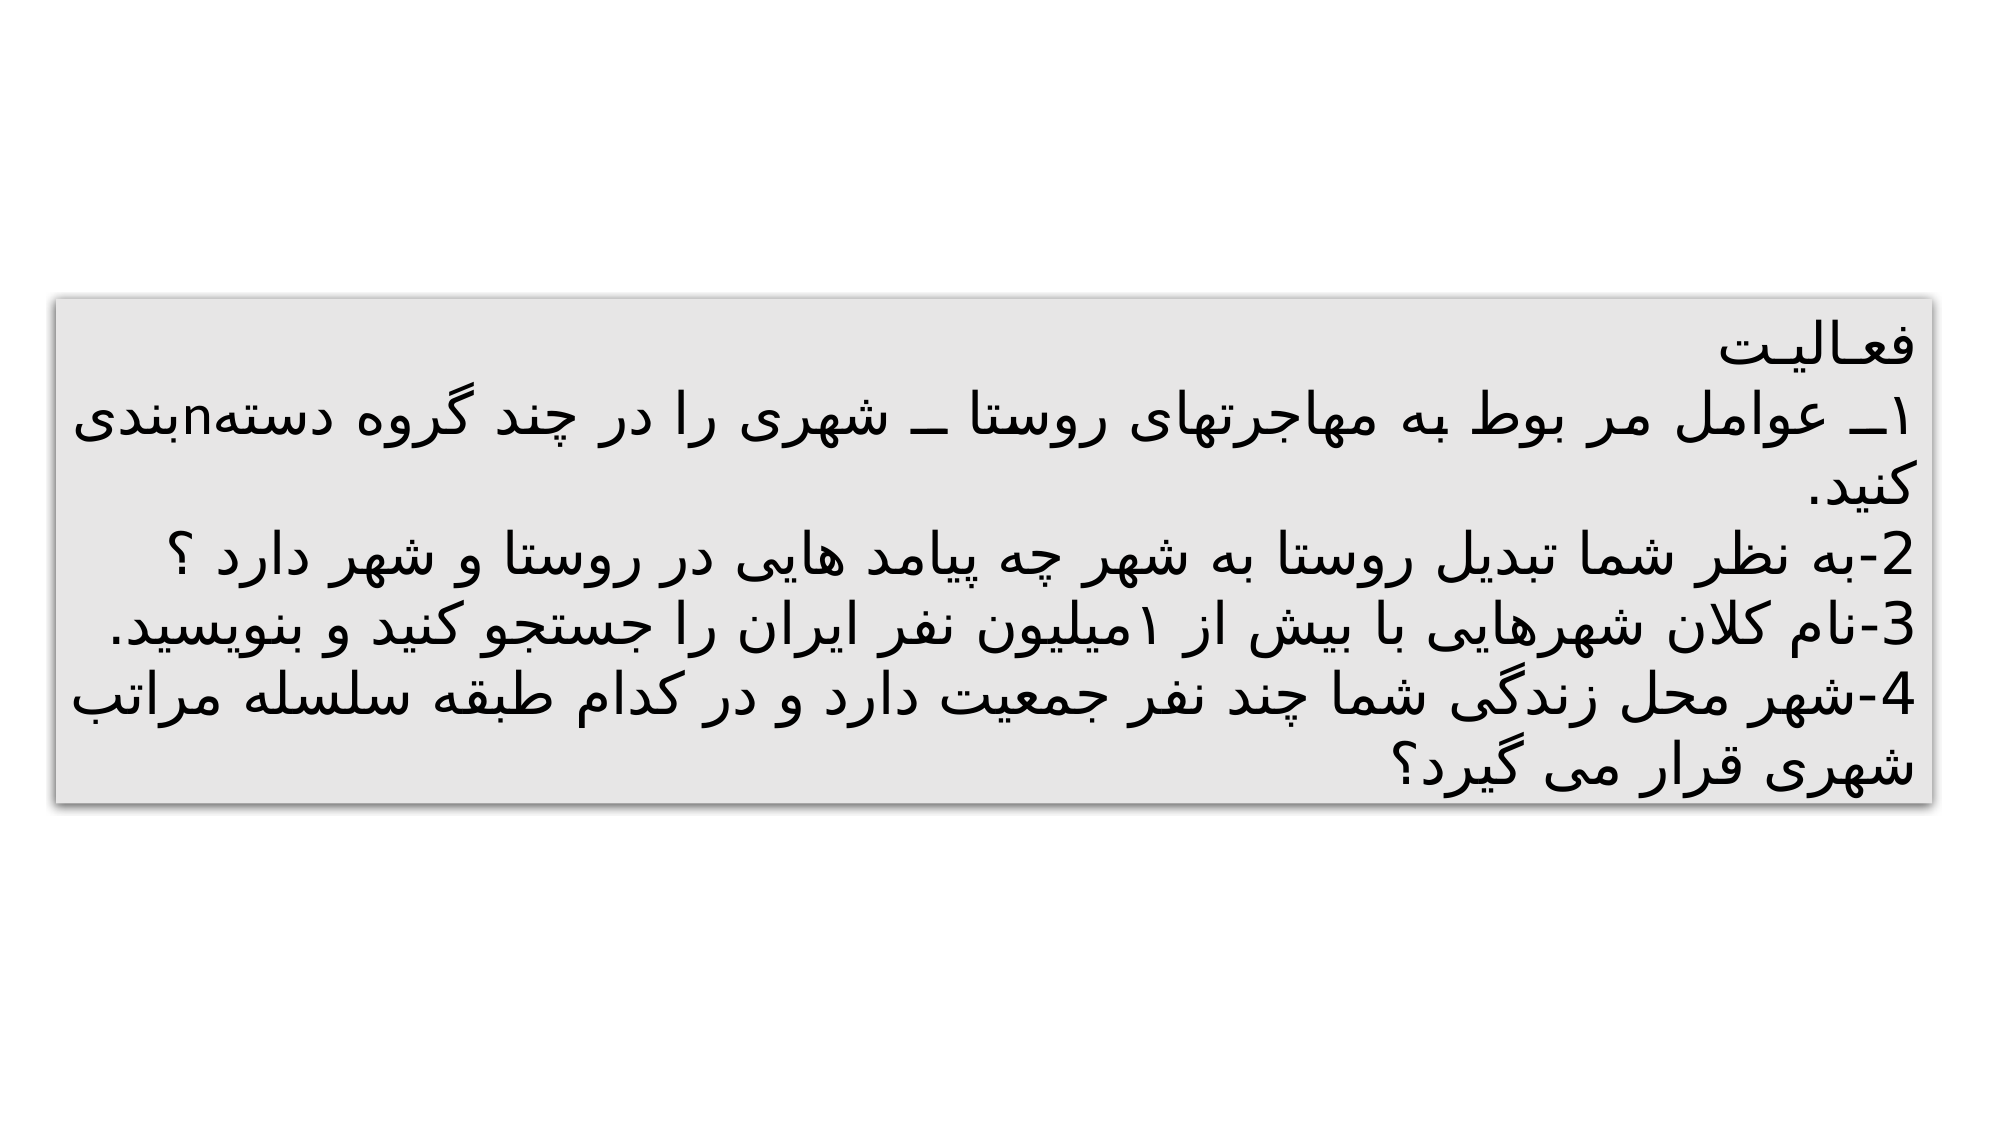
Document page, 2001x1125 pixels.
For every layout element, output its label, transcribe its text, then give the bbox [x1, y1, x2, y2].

text_box فعـالیـت ١ــ عوامل مر بوط به مهاجرتهای روستا ــ شهری را در چند گروه دستهnبندی کنید. 2-به نظر شما تبدیل روستا به شهر چه پیامد هایی در روستا و شهر دارد ؟ 3-نام کلان شهرهایی با بیش از ١میلیون نفر ایران را جستجو کنید و بنویسید. 4-شهر محل زندگی شما چند نفر جمعیت دارد و در کدام طبقه سلسله مراتب شهری قرار می گیرد؟ [56, 298, 1933, 804]
